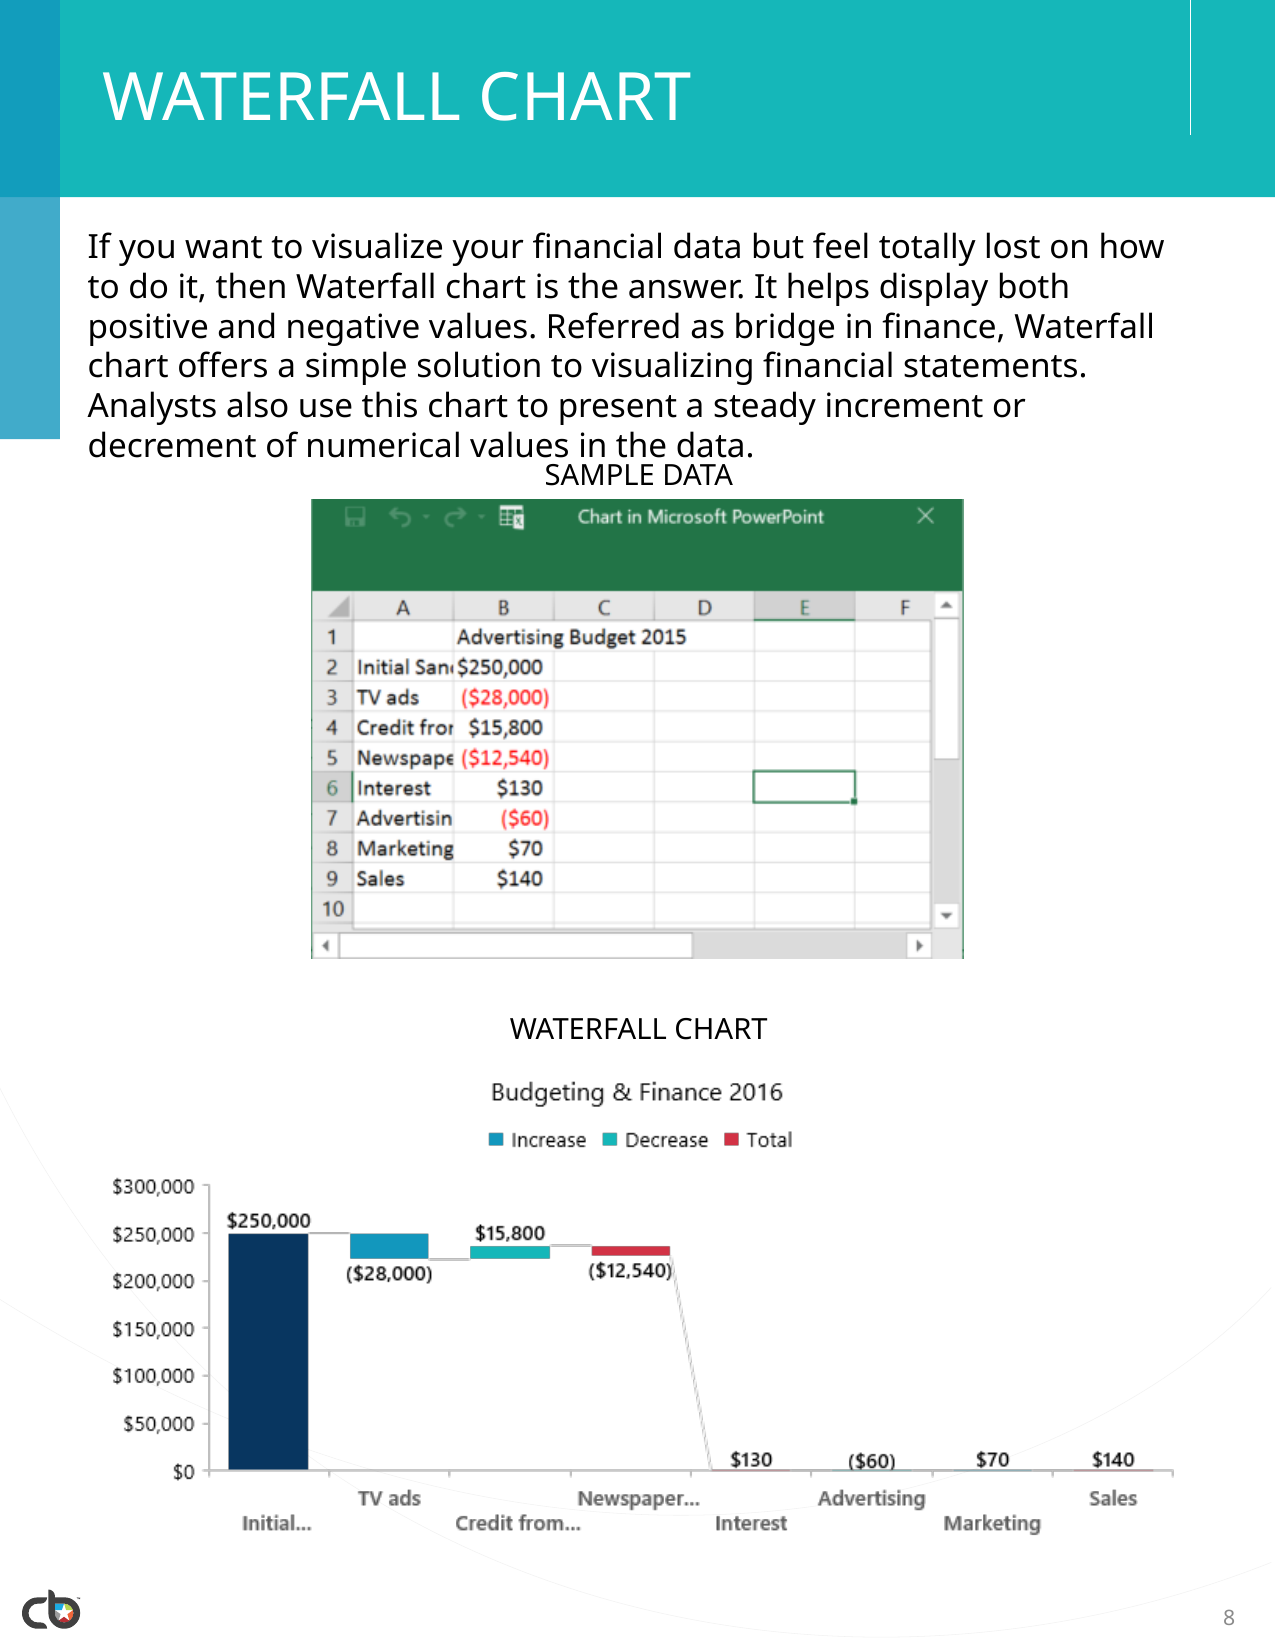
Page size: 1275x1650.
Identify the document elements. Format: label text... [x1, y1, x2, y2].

text_box WATERFALL CHART [87, 1010, 1190, 1046]
title WATERFALL CHART [87, 20, 1188, 177]
slide_number 8 [1183, 1587, 1275, 1650]
text_box If you want to visualize your financial data but feel totally lost on how to do it, then Waterfall chart is the answer. It helps display both positive and negative values. Referred as bridge in finance, Waterfall chart offers a simple solution to visualizing financial statements. Analysts also use this chart to present a steady increment or decrement of numerical values in the data. [87, 224, 1188, 456]
picture [311, 499, 964, 959]
text_box SAMPLE DATA [87, 456, 1190, 492]
picture [87, 1065, 1191, 1563]
